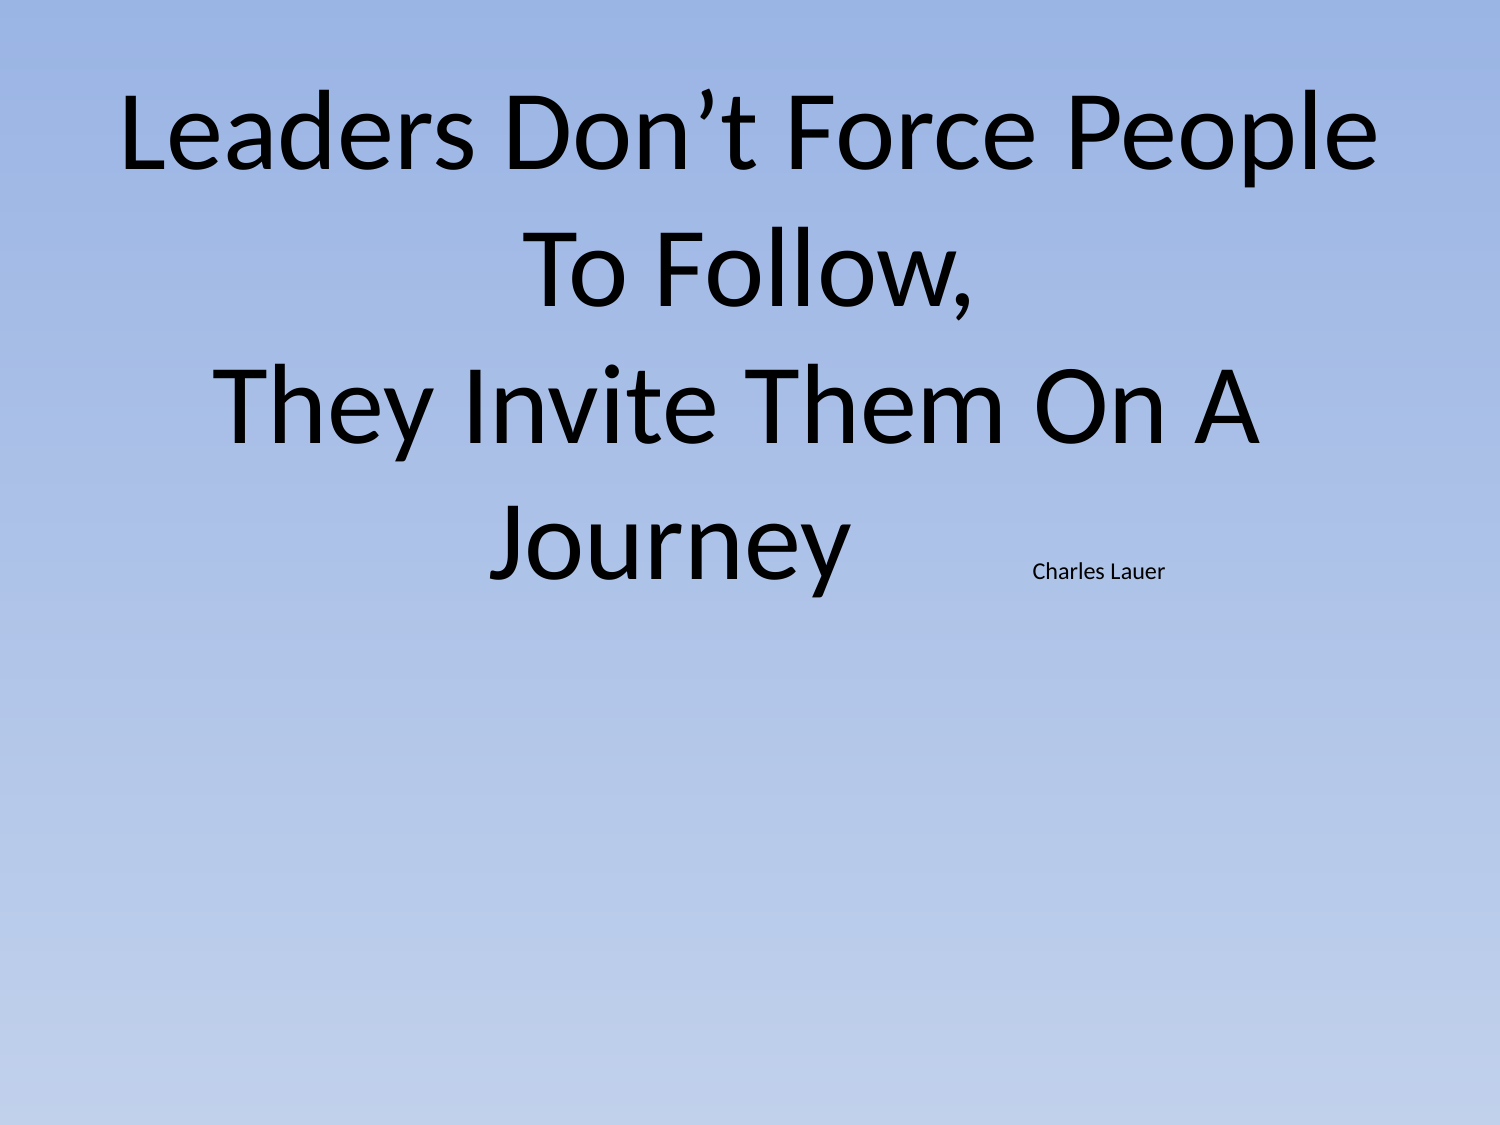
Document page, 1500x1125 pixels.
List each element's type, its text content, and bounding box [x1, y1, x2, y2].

title Leaders Don’t Force People To Follow, They Invite Them On A Journey Charles Lauer [75, 45, 1425, 750]
